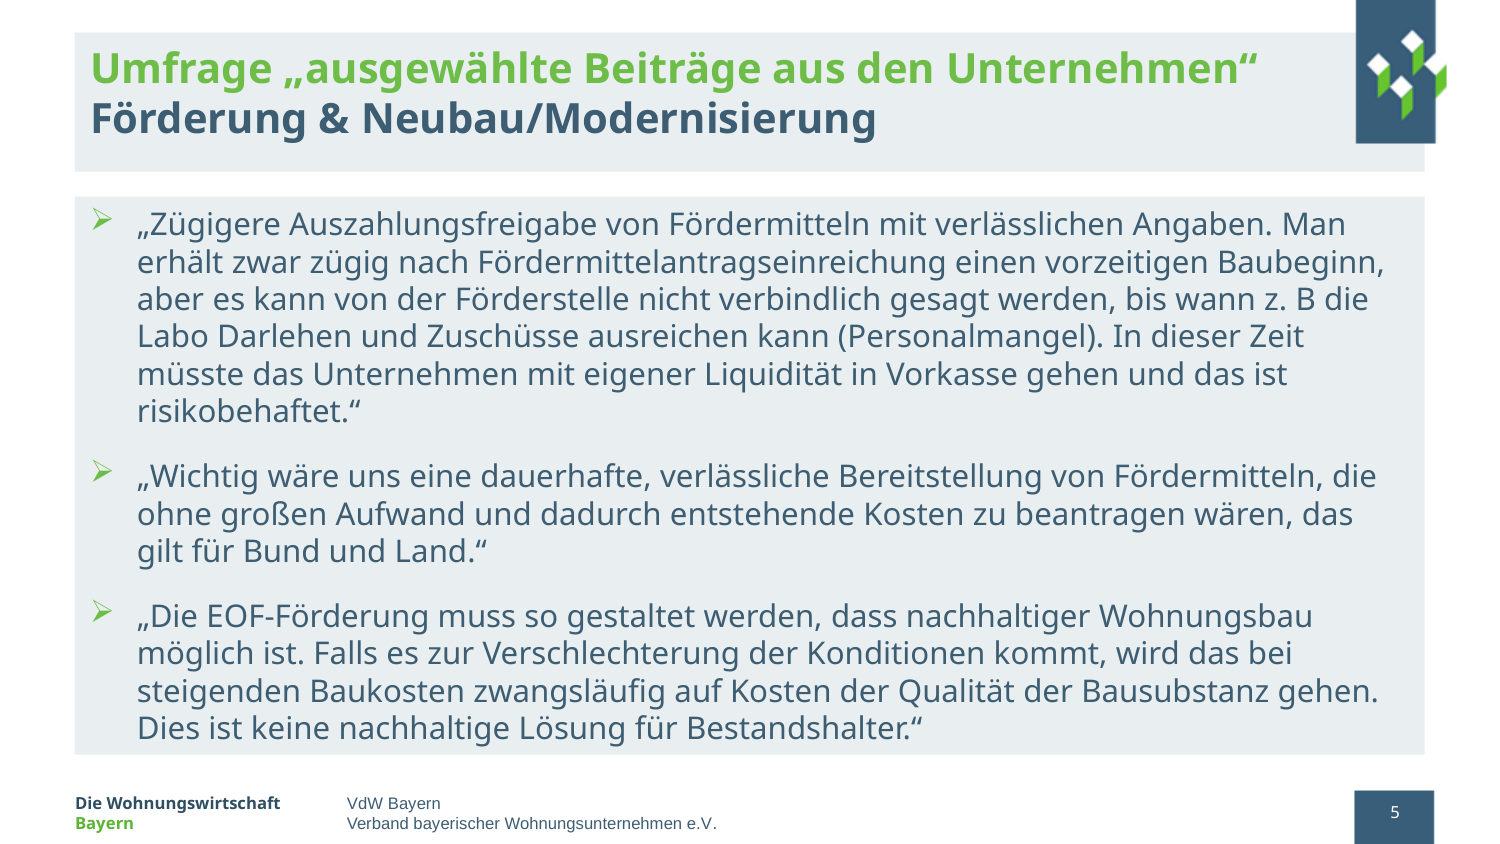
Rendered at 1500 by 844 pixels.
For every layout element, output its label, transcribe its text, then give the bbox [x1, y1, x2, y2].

list „Zügigere Auszahlungsfreigabe von Fördermitteln mit verlässlichen Angaben. Man erhält zwar zügig nach Fördermittelantragseinreichung einen vorzeitigen Baubeginn, aber es kann von der Förderstelle nicht verbindlich gesagt werden, bis wann z. B die Labo Darlehen und Zuschüsse ausreichen kann (Personalmangel). In dieser Zeit müsste das Unternehmen mit eigener Liquidität in Vorkasse gehen und das ist risikobehaftet.“ „Wichtig wäre uns eine dauerhafte, verlässliche Bereitstellung von Fördermitteln, die ohne großen Aufwand und dadurch entstehende Kosten zu beantragen wären, das gilt für Bund und Land.“ „Die EOF-Förderung muss so gestaltet werden, dass nachhaltiger Wohnungsbau möglich ist. Falls es zur Verschlechterung der Konditionen kommt, wird das bei steigenden Baukosten zwangsläufig auf Kosten der Qualität der Bausubstanz gehen. Dies ist keine nachhaltige Lösung für Bestandshalter.“ [75, 196, 1424, 810]
title Umfrage „ausgewählte Beiträge aus den Unternehmen“ Förderung & Neubau/Modernisierung [75, 33, 1341, 175]
picture [0, 0, 1500, 844]
slide_number 5 [1355, 788, 1436, 833]
